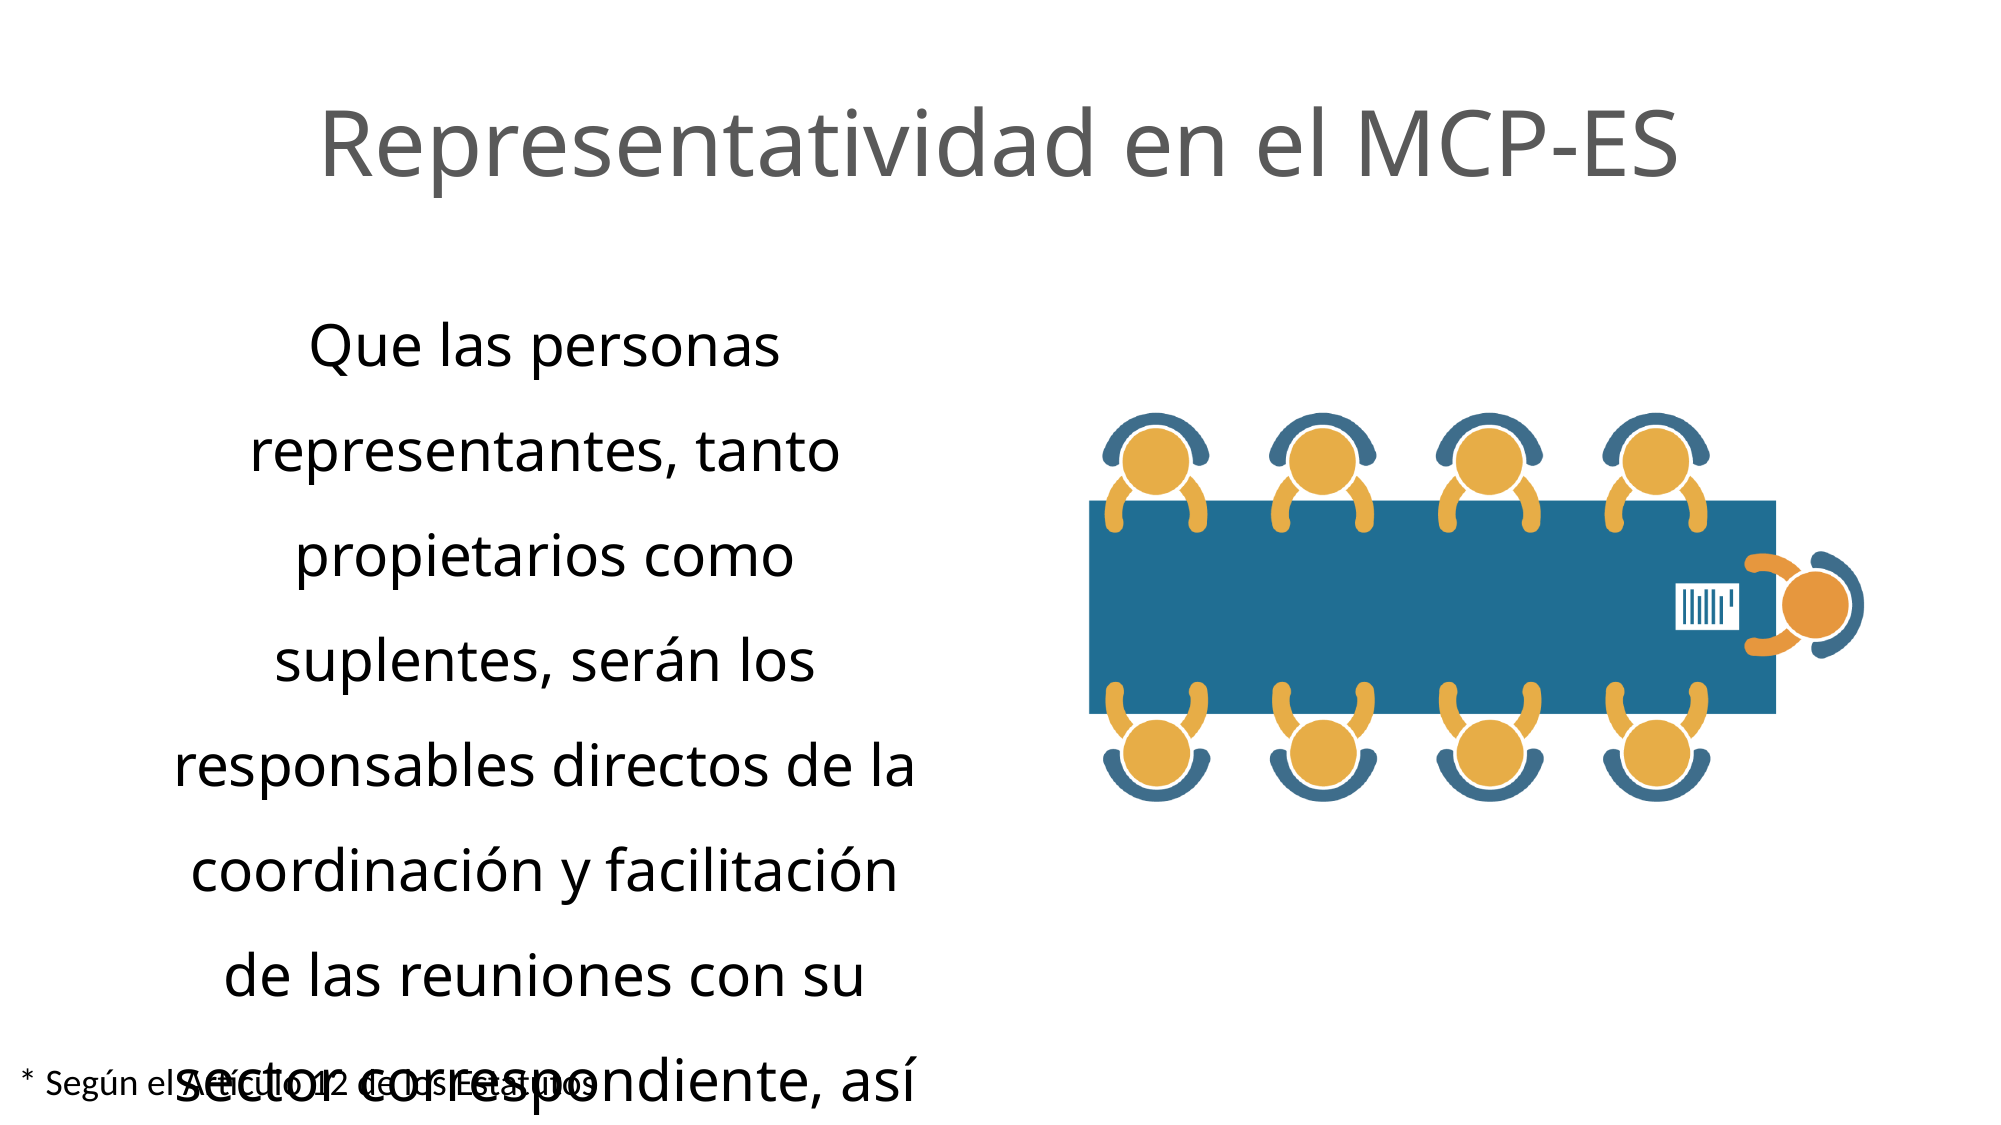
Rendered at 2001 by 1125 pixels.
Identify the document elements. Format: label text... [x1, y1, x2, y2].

text_box Que las personas representantes, tanto propietarios como suplentes, serán los responsables directos de la coordinación y facilitación de las reuniones con su sector correspondiente, así como de la documentación del proceso y el seguimiento de sus alcances y resultados. [147, 266, 943, 1125]
text_box * Según el Artículo 12 de los Estatutos [3, 1050, 612, 1111]
title Representatividad en el MCP-ES [137, 38, 1863, 256]
picture [1059, 378, 1895, 842]
